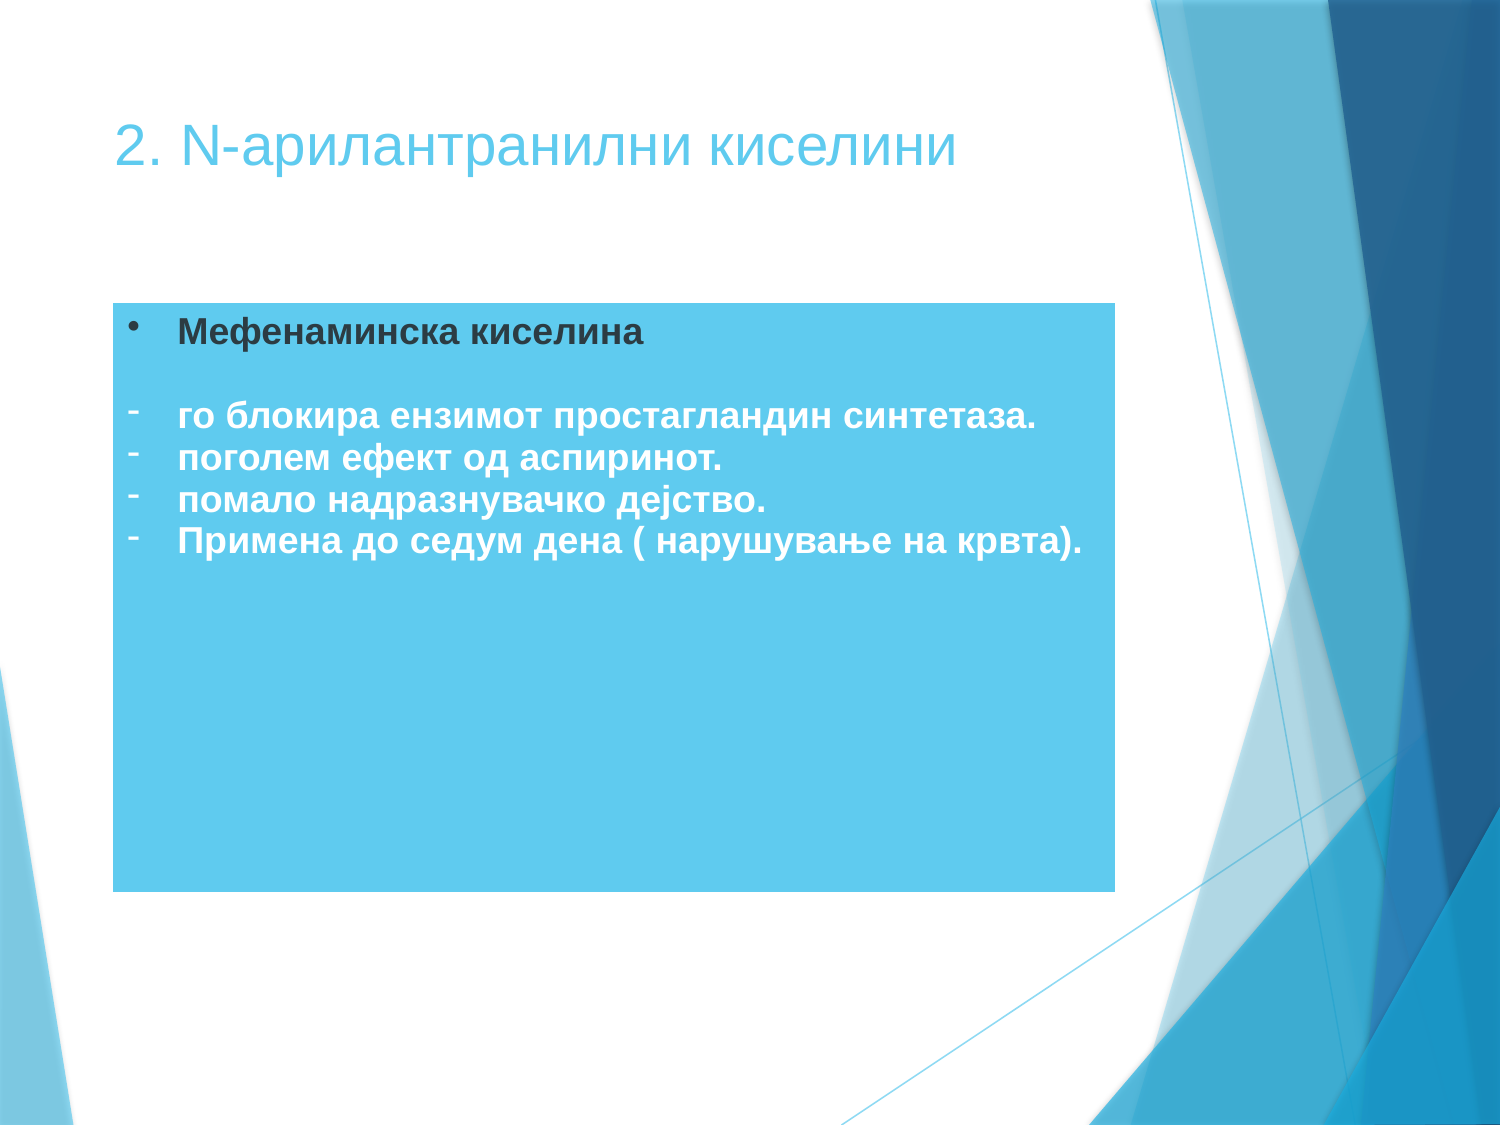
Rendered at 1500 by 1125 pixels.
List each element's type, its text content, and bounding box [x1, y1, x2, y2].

table_header Мефенаминска киселина го блокира ензимот простагландин синтетаза. поголем ефект од аспиринот. помало надразнувачко дејство. Примена до седум дена ( нарушување на крвта). [113, 303, 1115, 892]
title 2. N-арилантранилни киселини [99, 99, 1142, 317]
